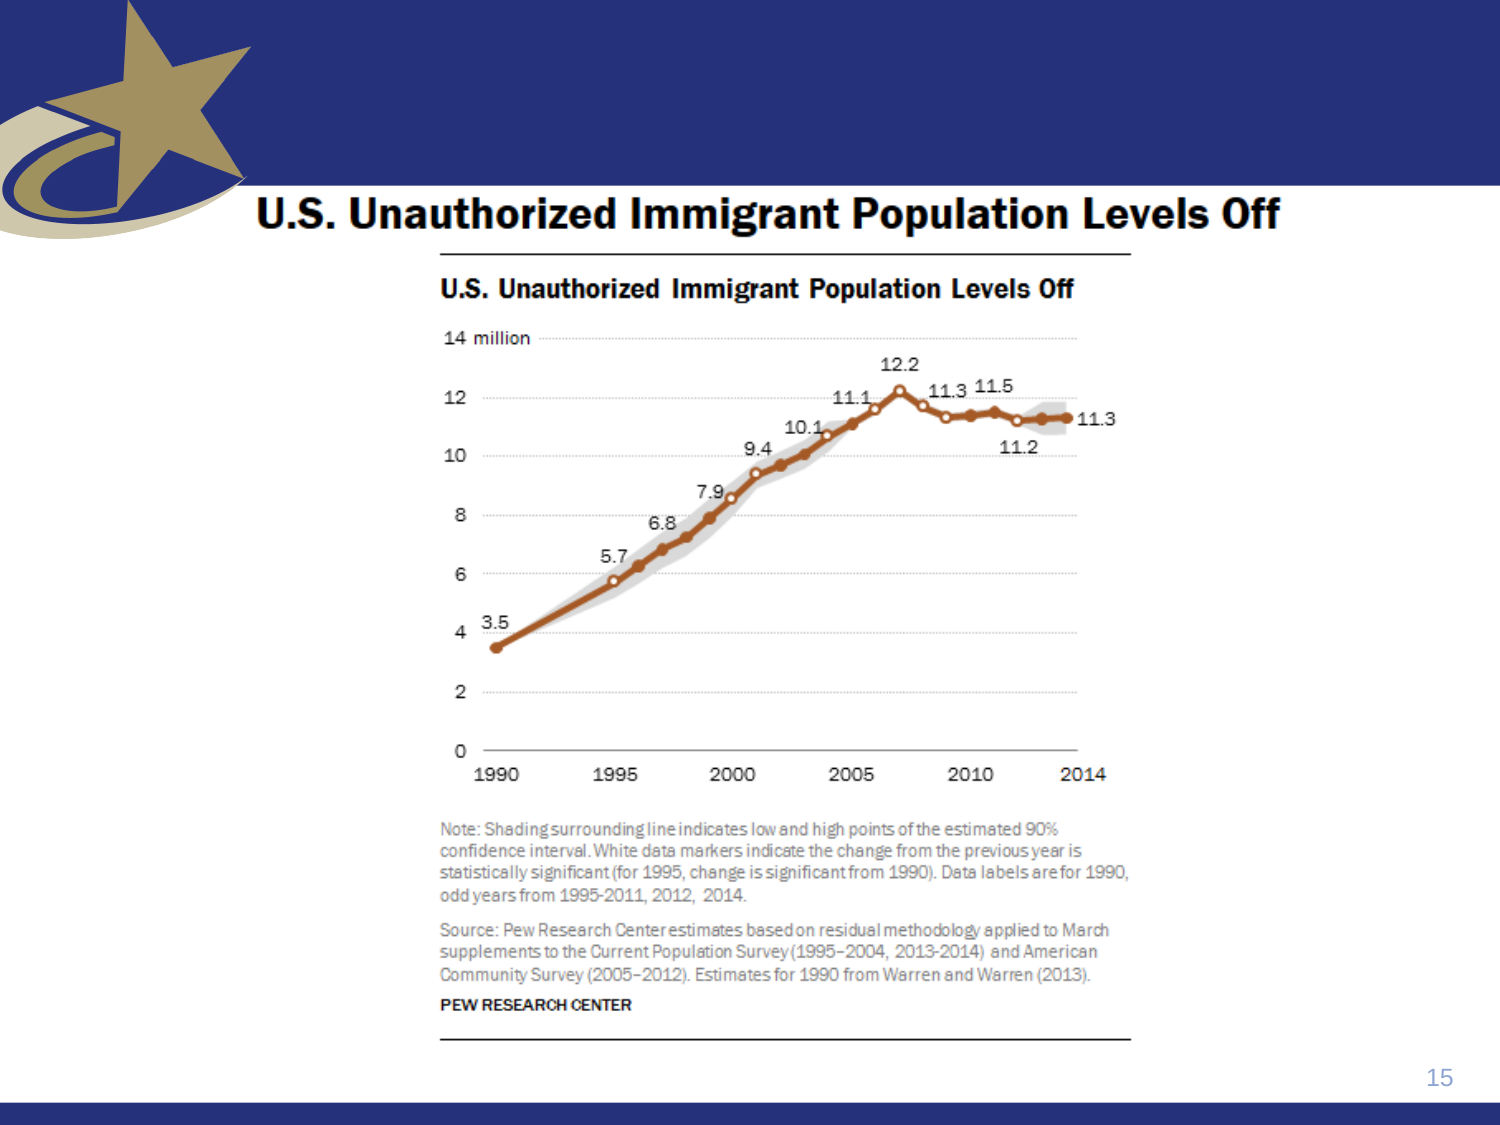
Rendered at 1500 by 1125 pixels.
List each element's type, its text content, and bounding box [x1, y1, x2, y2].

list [237, 186, 1300, 1054]
picture [0, 0, 251, 239]
slide_number 15 [1335, 1050, 1469, 1103]
